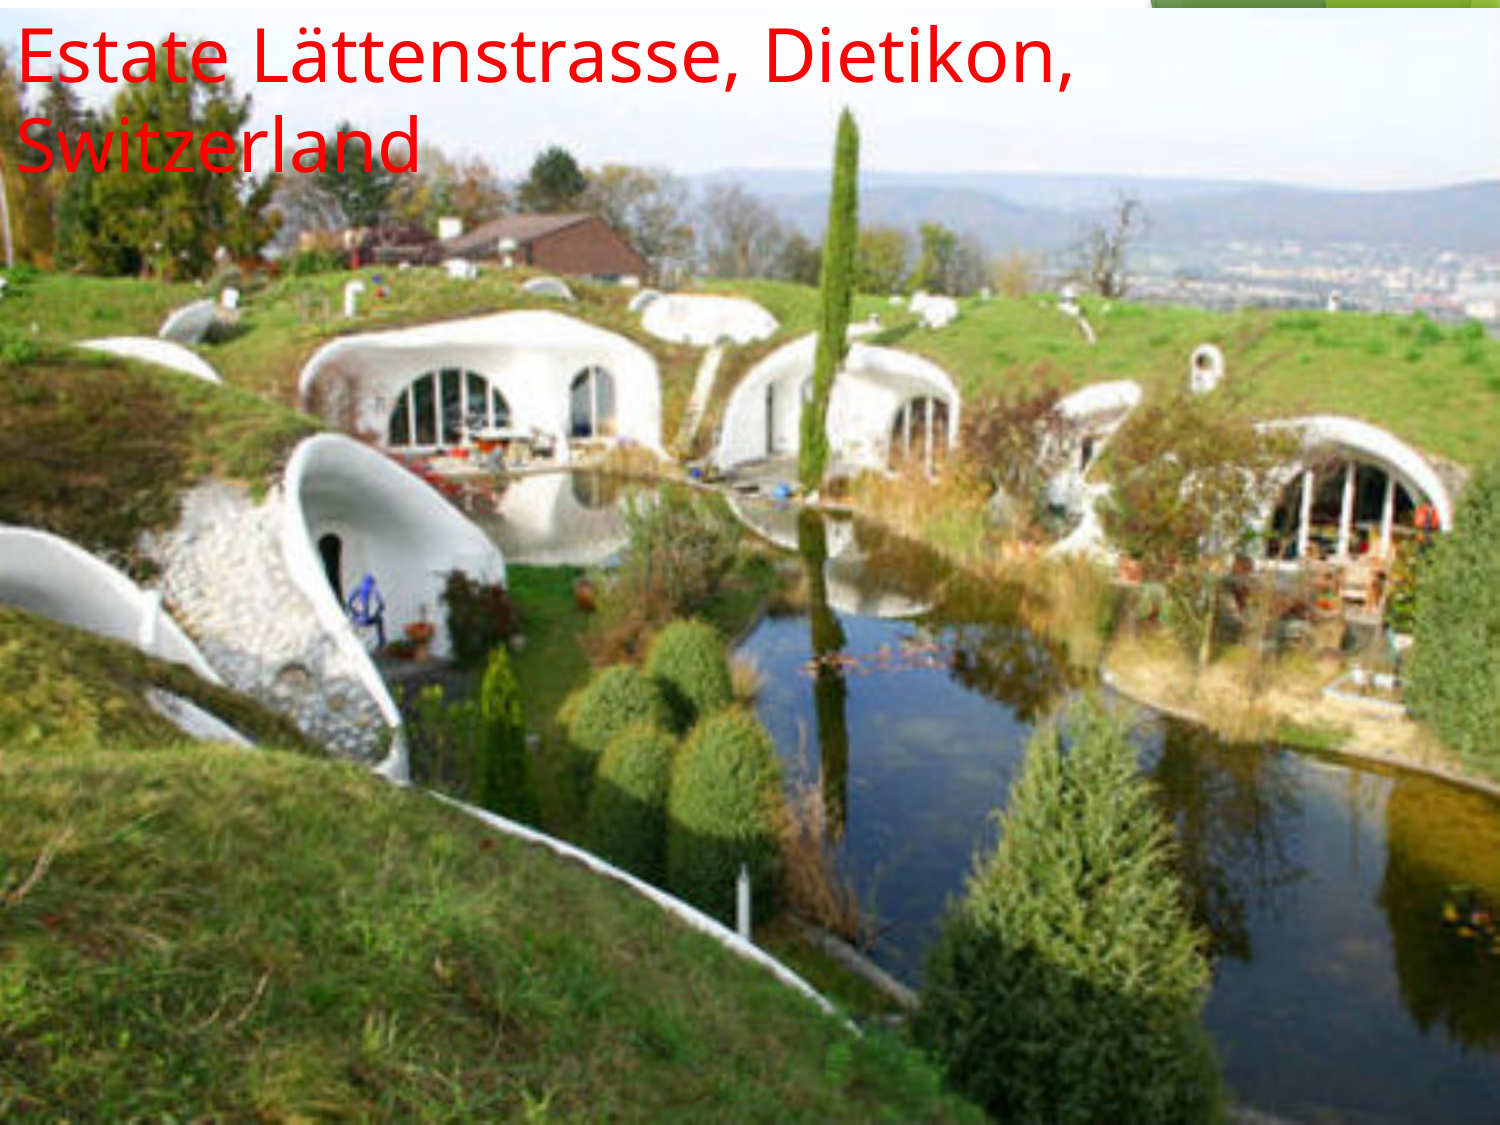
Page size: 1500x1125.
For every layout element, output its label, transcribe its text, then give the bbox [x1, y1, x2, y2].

title Estate Lättenstrasse, Dietikon, Switzerland [0, 0, 1500, 7]
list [0, 7, 1500, 1125]
